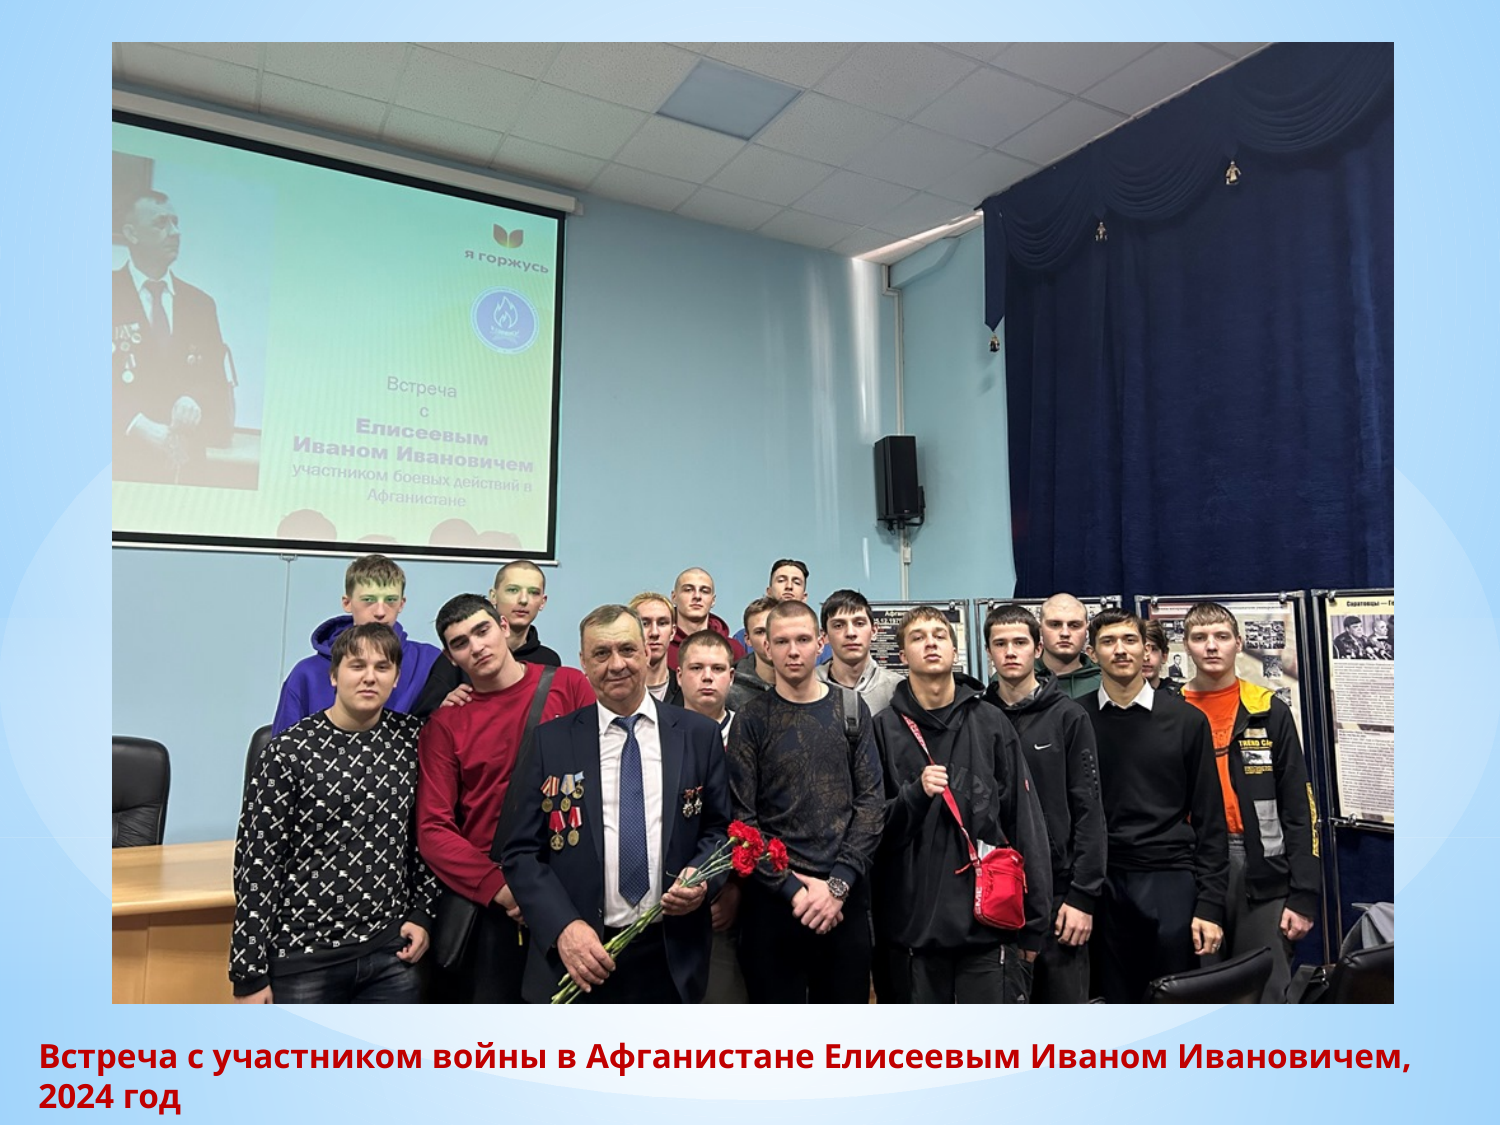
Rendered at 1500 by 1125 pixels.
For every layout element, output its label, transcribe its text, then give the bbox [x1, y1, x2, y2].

text_box Встреча с участником войны в Афганистане Елисеевым Иваном Ивановичем, 2024 год [23, 1028, 1483, 1123]
picture [111, 42, 1394, 1005]
